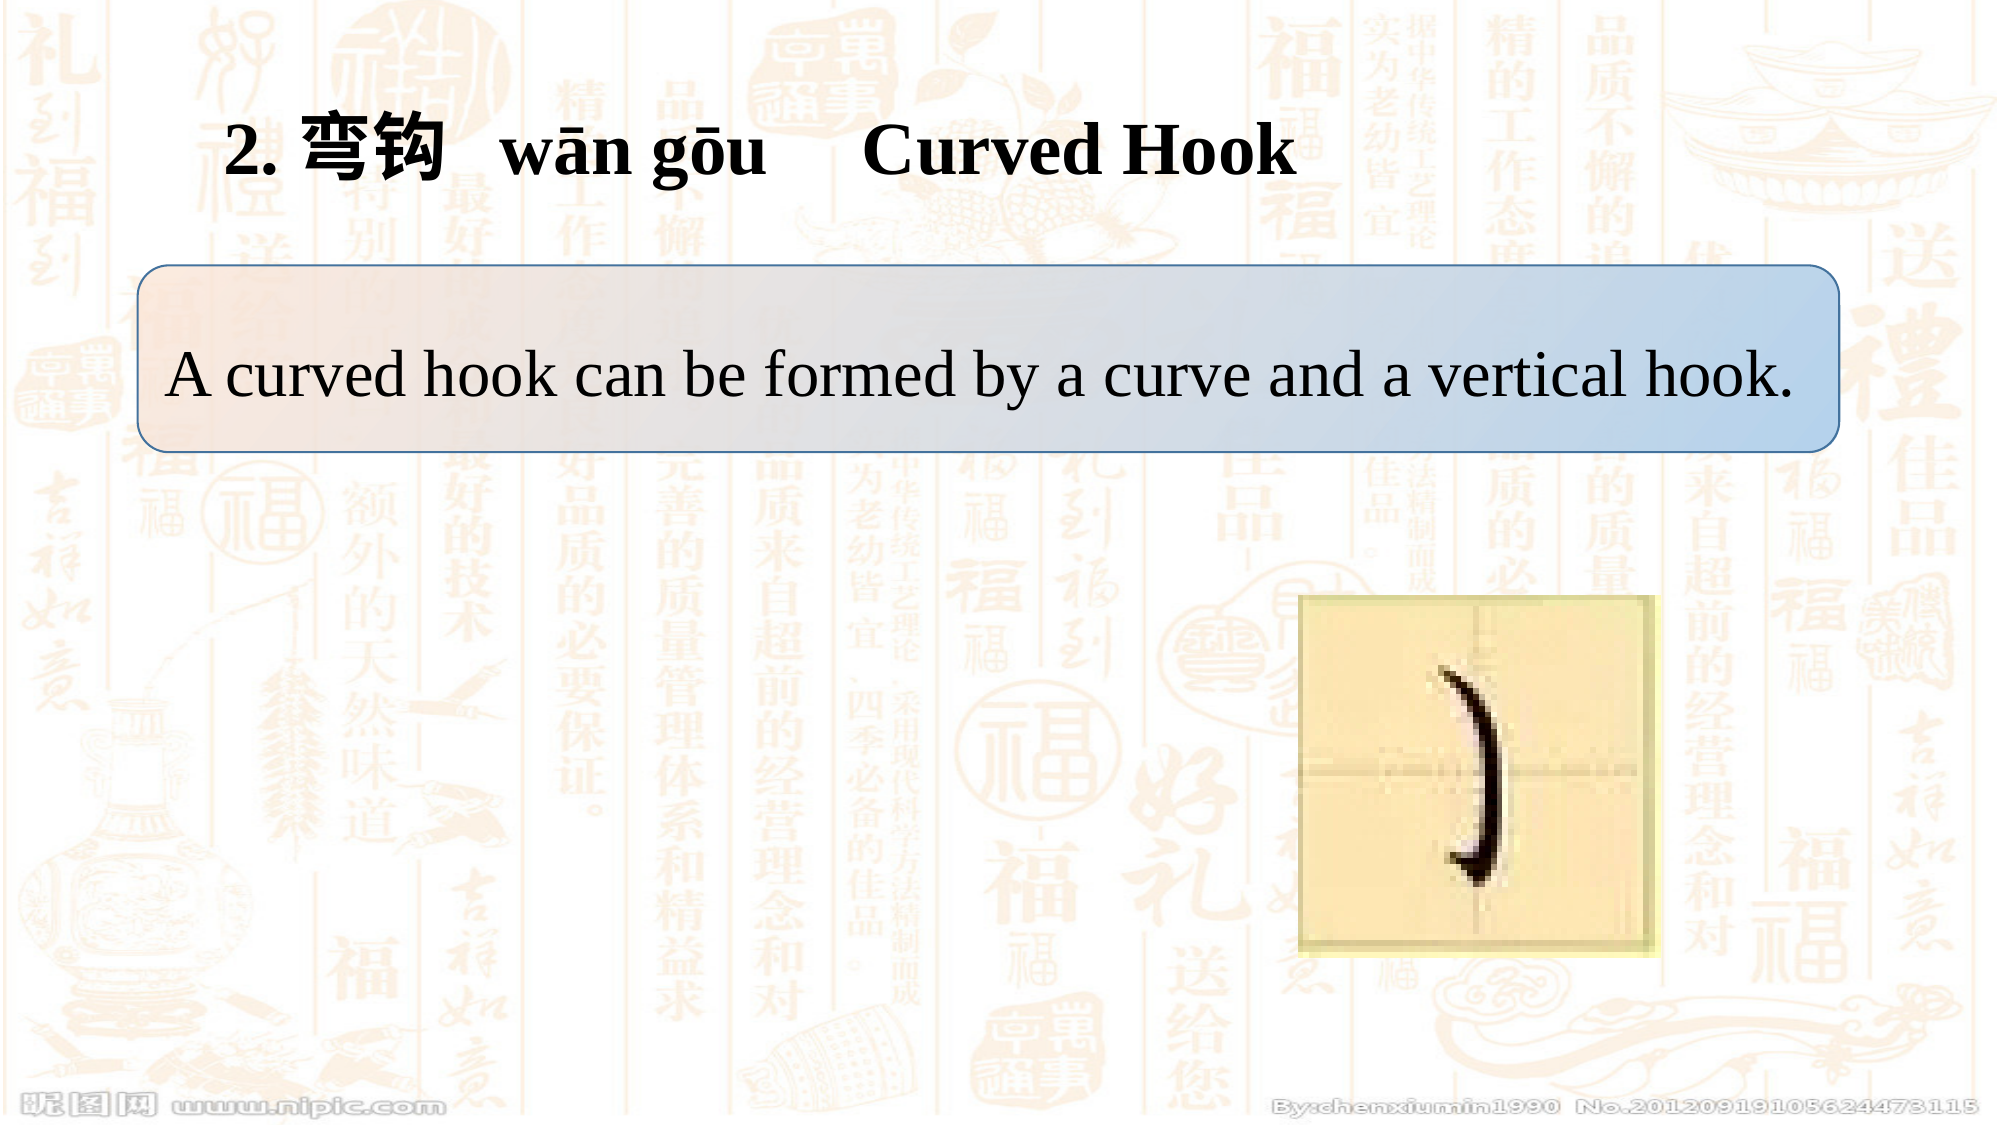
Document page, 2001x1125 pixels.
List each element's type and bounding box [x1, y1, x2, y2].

list [3, 0, 1997, 1125]
picture [1298, 595, 1661, 958]
